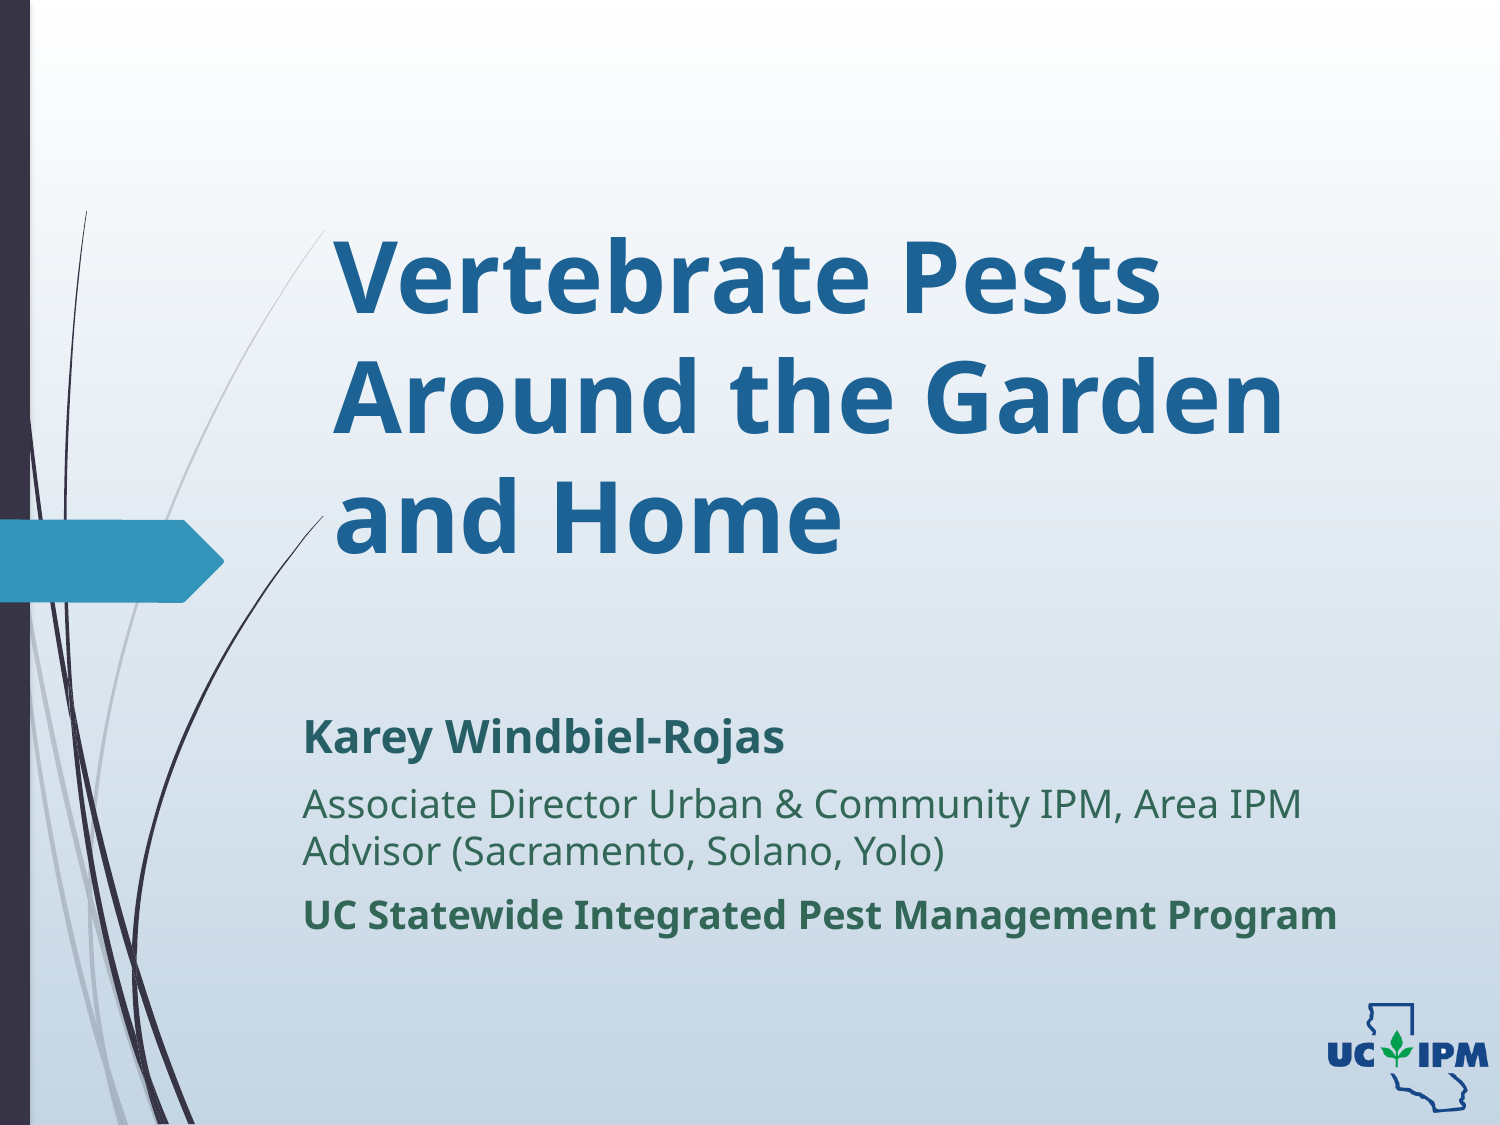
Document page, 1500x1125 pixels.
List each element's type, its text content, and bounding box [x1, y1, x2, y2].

title Vertebrate Pests Around the Garden and Home [318, 149, 1450, 582]
list Karey Windbiel-Rojas Associate Director Urban & Community IPM, Area IPM Advisor (Sacramento, Solano, Yolo) UC Statewide Integrated Pest Management Program [287, 699, 1403, 975]
picture [1325, 1001, 1491, 1114]
